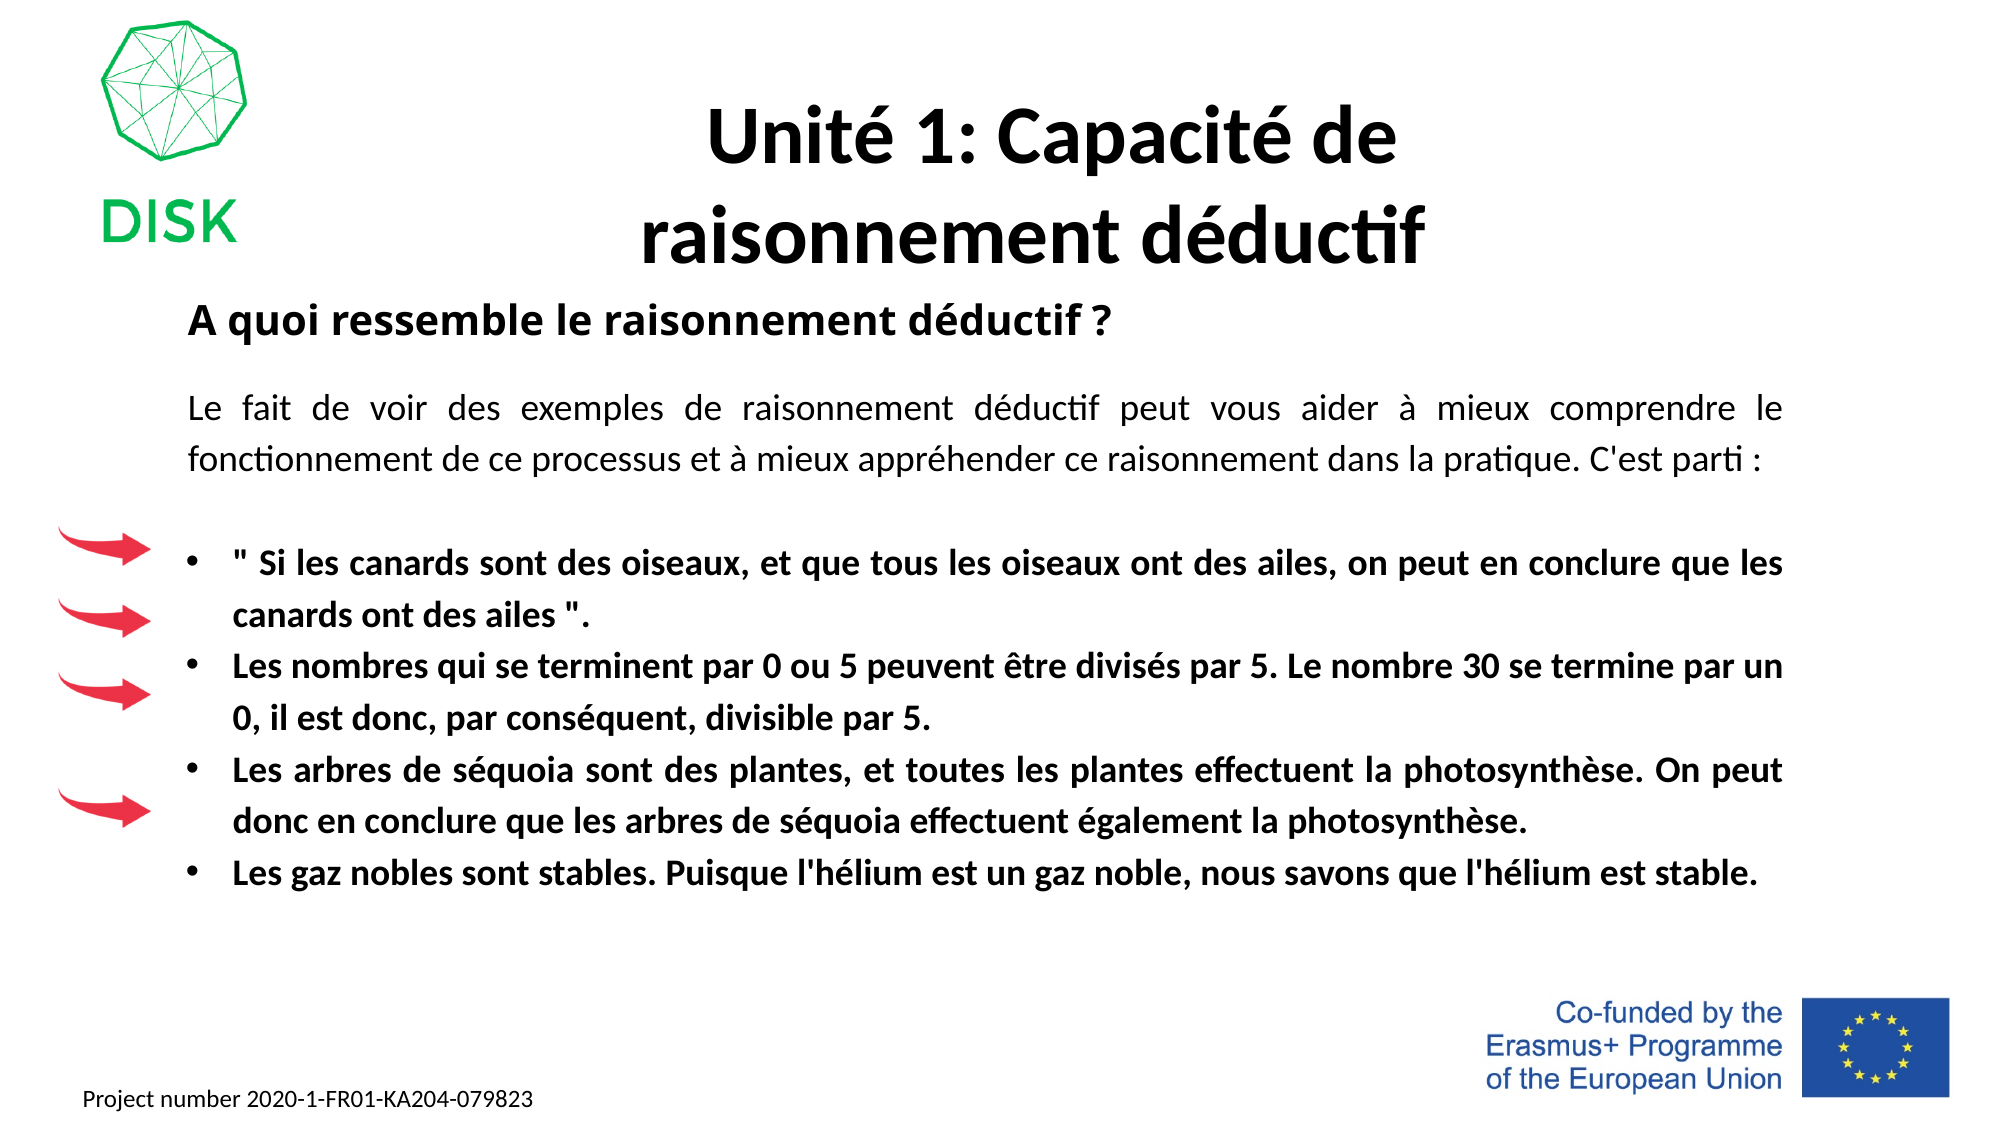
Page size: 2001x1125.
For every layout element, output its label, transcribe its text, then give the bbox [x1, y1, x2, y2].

picture [54, 520, 160, 572]
picture [1475, 980, 1972, 1121]
text_box A quoi ressemble le raisonnement déductif ? Le fait de voir des exemples de raisonnement déductif peut vous aider à mieux comprendre le fonctionnement de ce processus et à mieux appréhender ce raisonnement dans la pratique. C'est parti : " Si les canards sont des oiseaux, et que tous les oiseaux ont des ailes, on peut en conclure que les canards ont des ailes ". Les nombres qui se terminent par 0 ou 5 peuvent être divisés par 5. Le nombre 30 se termine par un 0, il est donc, par conséquent, divisible par 5. Les arbres de séquoia sont des plantes, et toutes les plantes effectuent la photosynthèse. On peut donc en conclure que les arbres de séquoia effectuent également la photosynthèse. Les gaz nobles sont stables. Puisque l'hélium est un gaz noble, nous savons que l'hélium est stable. [185, 291, 1786, 894]
text_box Unité 1: Capacité de raisonnement déductif [454, 72, 1651, 288]
text_box Project number 2020-1-FR01-KA204-079823 [67, 1075, 841, 1121]
picture [54, 0, 291, 255]
picture [54, 592, 160, 644]
picture [54, 782, 160, 834]
picture [54, 665, 160, 718]
